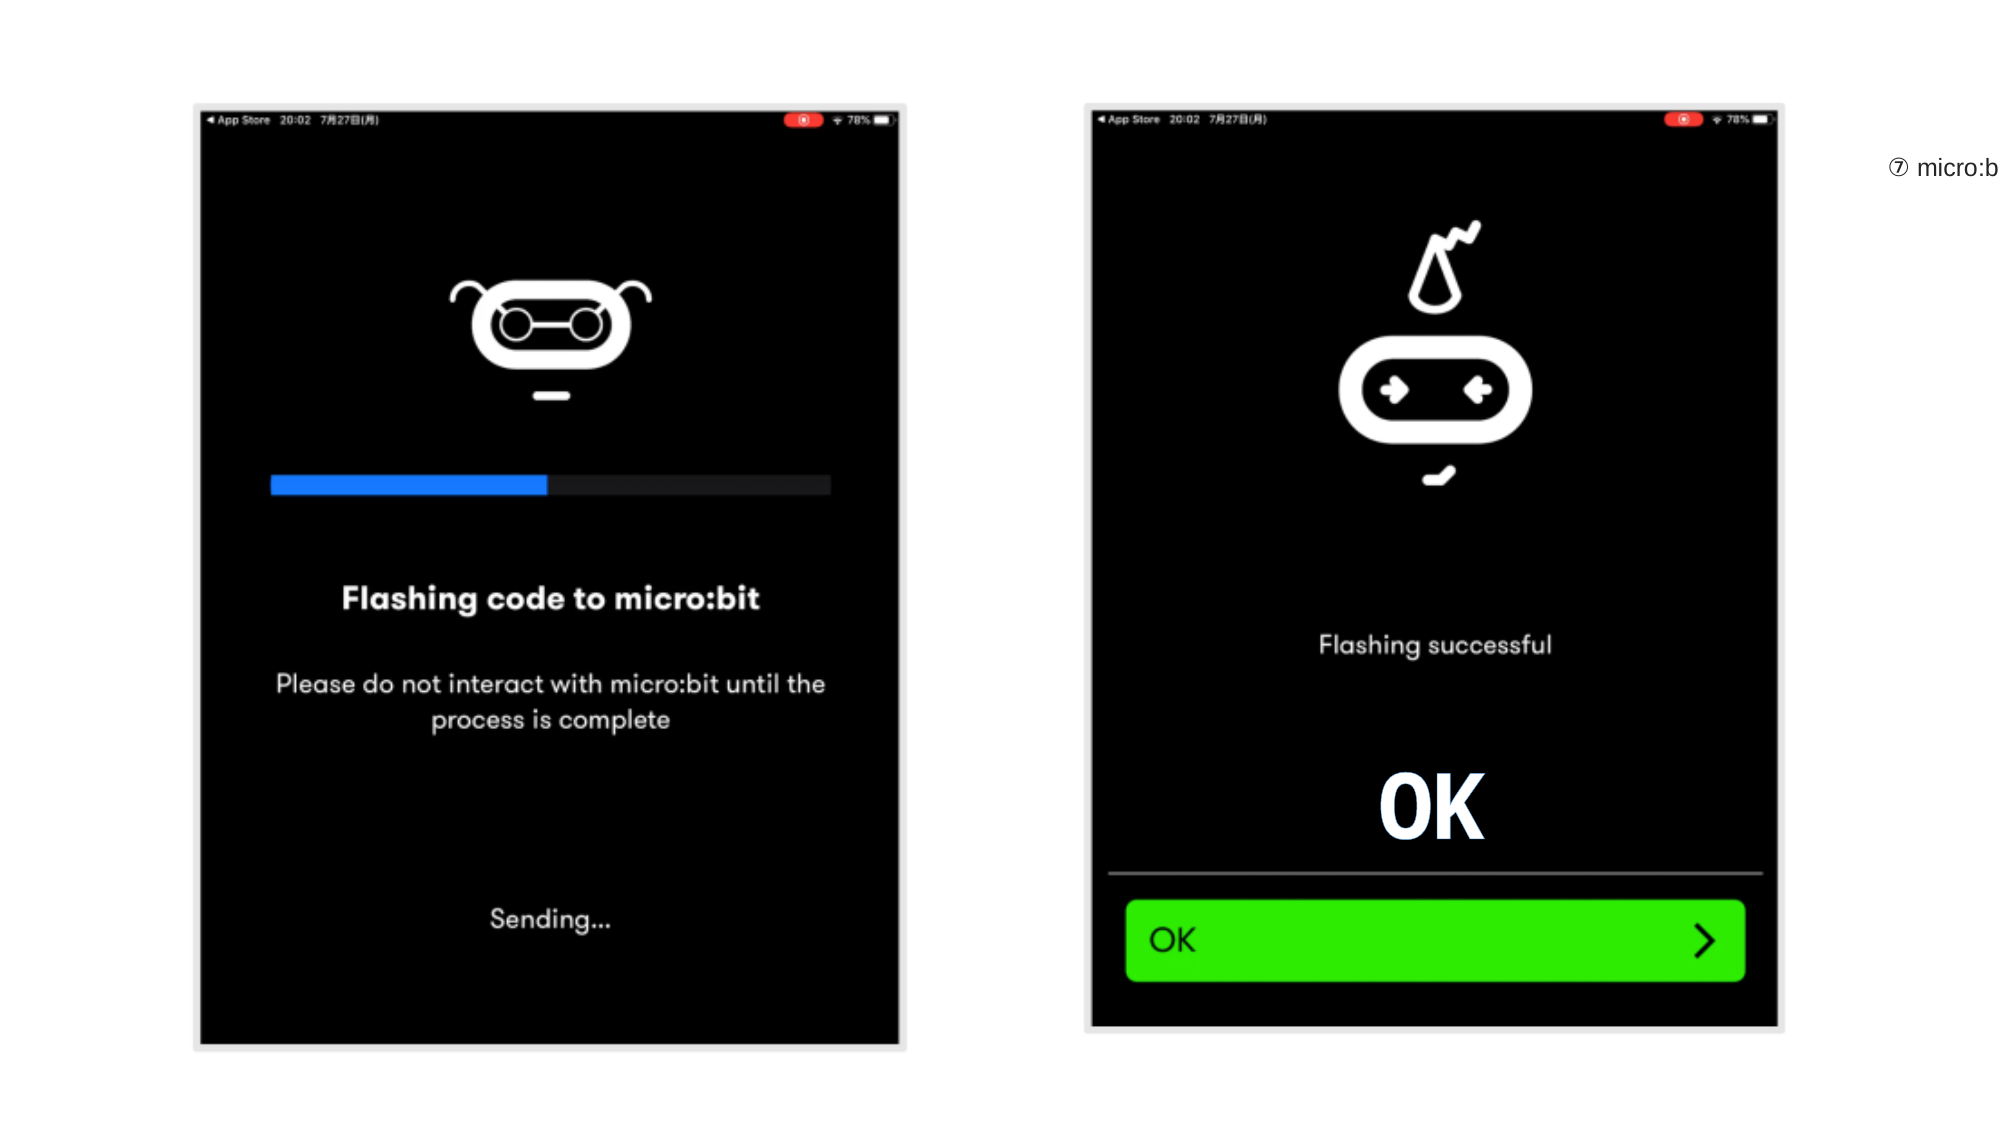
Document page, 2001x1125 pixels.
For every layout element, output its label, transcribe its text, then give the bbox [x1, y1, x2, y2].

text_box ⑦ micro:bit本体へのプログラムの転送完了です。 [1872, 113, 2000, 325]
picture [188, 98, 913, 1059]
picture [1077, 98, 1789, 1041]
